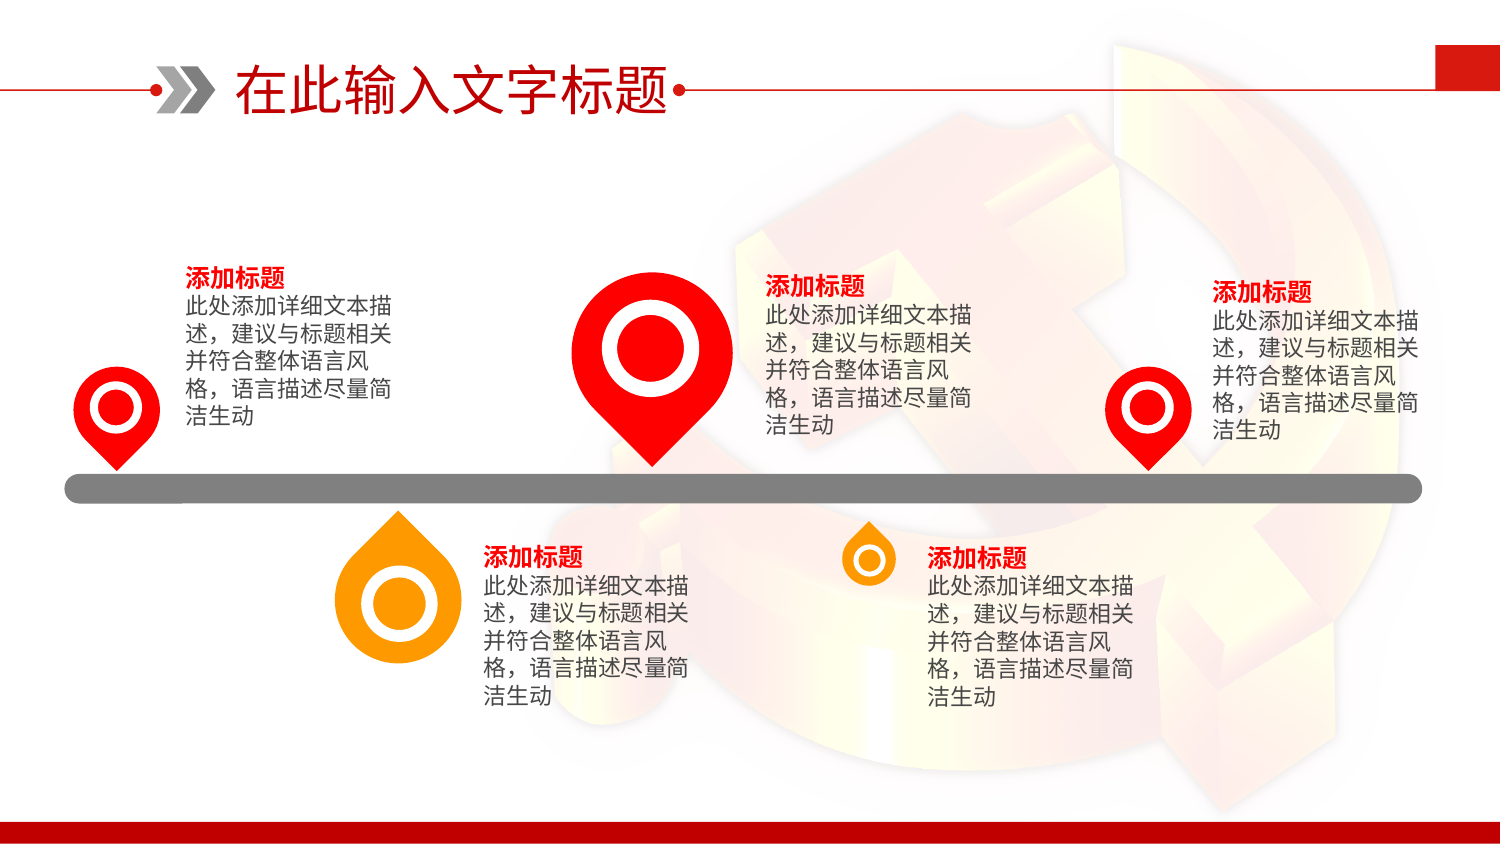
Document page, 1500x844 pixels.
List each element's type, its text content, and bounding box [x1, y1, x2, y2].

text_box [62, 471, 1425, 506]
text_box 添加标题 此处添加详细文本描述，建议与标题相关并符合整体语言风格，语言描述尽量简洁生动 [754, 265, 989, 444]
text_box 添加标题 此处添加详细文本描述，建议与标题相关并符合整体语言风格，语言描述尽量简洁生动 [916, 536, 1151, 716]
text_box [1435, 45, 1500, 92]
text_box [571, 272, 733, 434]
text_box 添加标题 此处添加详细文本描述，建议与标题相关并符合整体语言风格，语言描述尽量简洁生动 [174, 256, 409, 435]
text_box 在此输入文字标题 [219, 48, 717, 144]
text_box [1104, 366, 1192, 454]
text_box 添加标题 此处添加详细文本描述，建议与标题相关并符合整体语言风格，语言描述尽量简洁生动 [471, 535, 706, 715]
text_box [841, 531, 897, 586]
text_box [73, 366, 161, 454]
text_box 添加标题 此处添加详细文本描述，建议与标题相关并符合整体语言风格，语言描述尽量简洁生动 [1201, 270, 1436, 450]
text_box [672, 83, 1435, 97]
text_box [155, 66, 216, 114]
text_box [334, 536, 462, 664]
